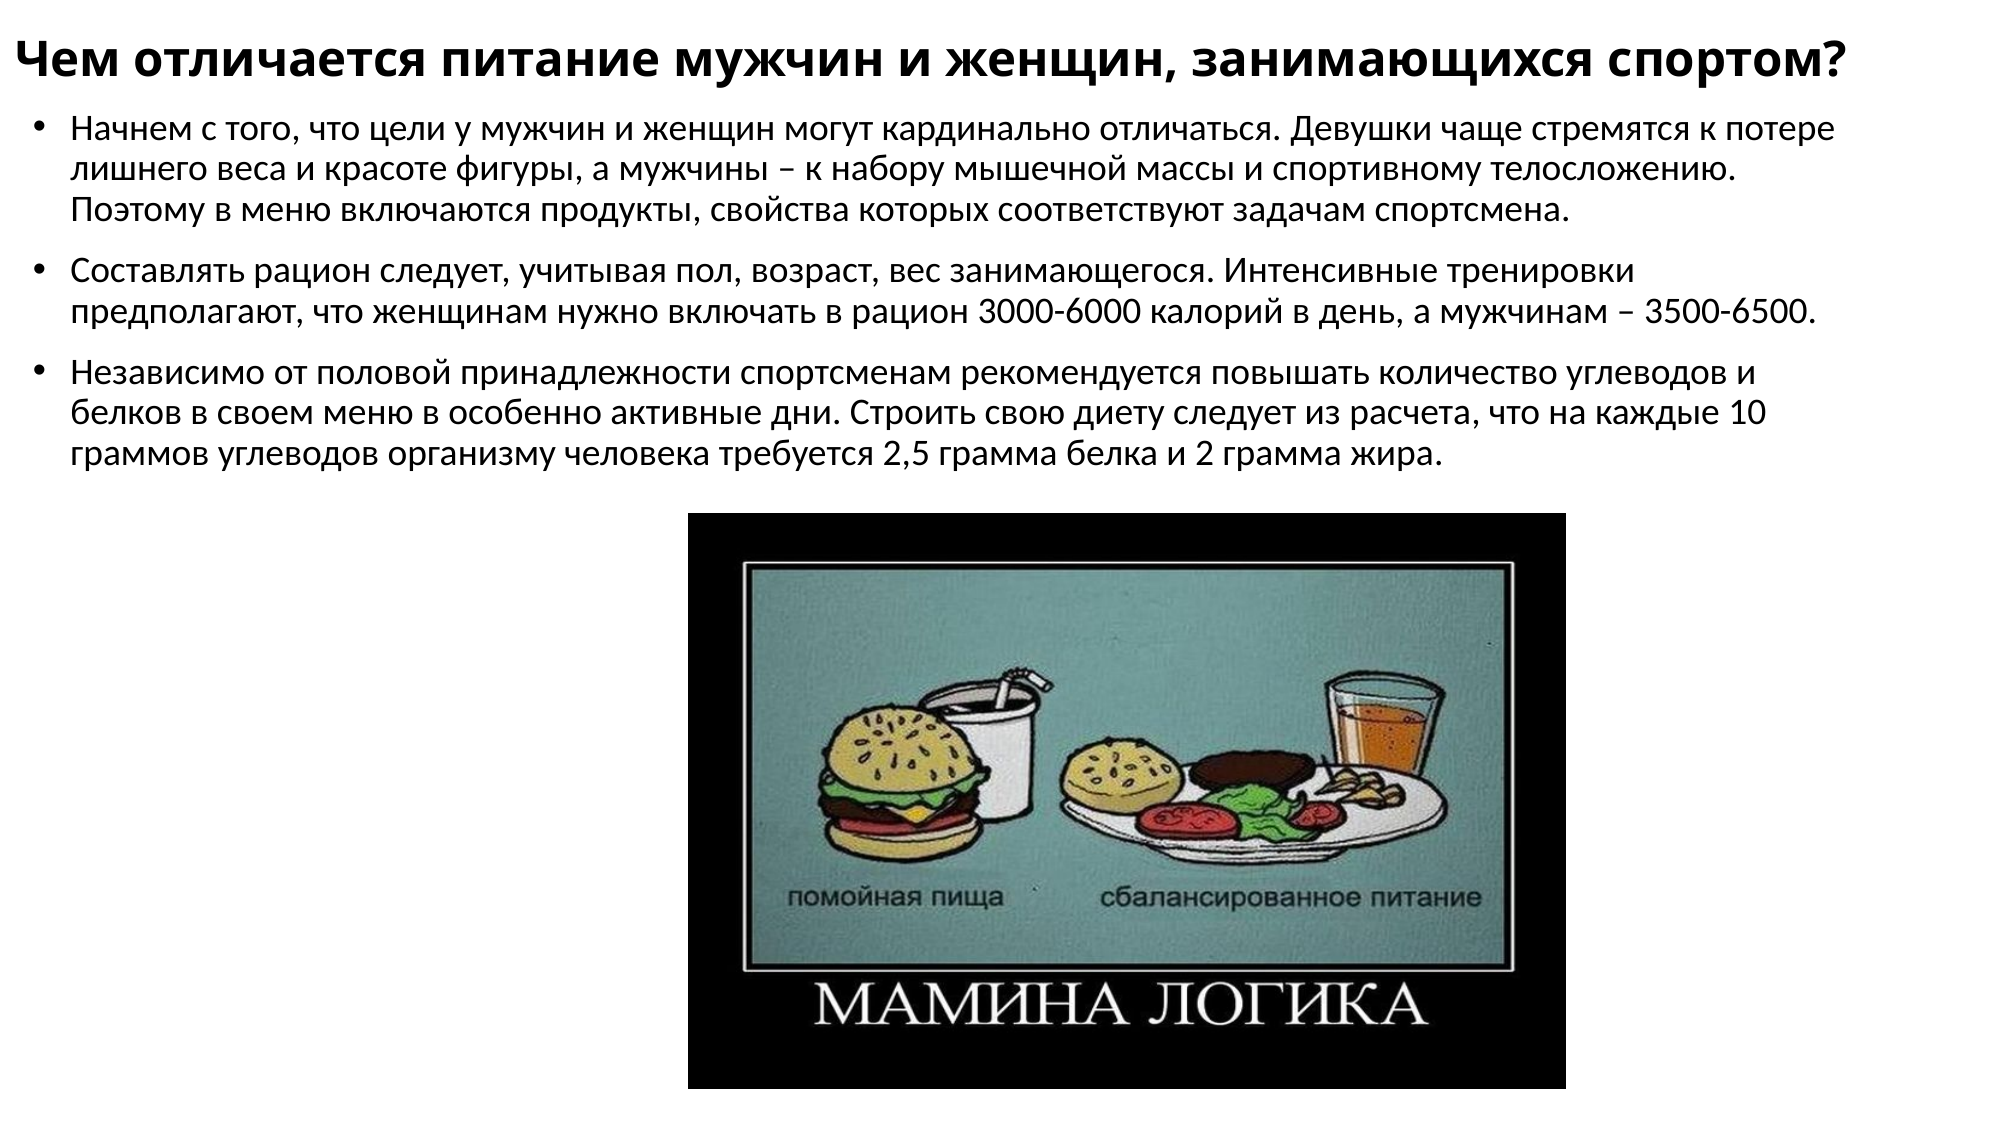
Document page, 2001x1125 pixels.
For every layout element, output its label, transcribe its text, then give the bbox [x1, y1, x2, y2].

title Чем отличается питание мужчин и женщин, занимающихся спортом? [0, 0, 1863, 204]
list Начнем с того, что цели у мужчин и женщин могут кардинально отличаться. Девушки чаще стремятся к потере лишнего веса и красоте фигуры, а мужчины – к набору мышечной массы и спортивному телосложению. Поэтому в меню включаются продукты, свойства которых соответствуют задачам спортсмена. Составлять рацион следует, учитывая пол, возраст, вес занимающегося. Интенсивные тренировки предполагают, что женщинам нужно включать в рацион 3000-6000 калорий в день, а мужчинам – 3500-6500. Независимо от половой принадлежности спортсменам рекомендуется повышать количество углеводов и белков в своем меню в особенно активные дни. Строить свою диету следует из расчета, что на каждые 10 граммов углеводов организму человека требуется 2,5 грамма белка и 2 грамма жира. [18, 100, 1863, 1110]
picture [688, 513, 1566, 1089]
